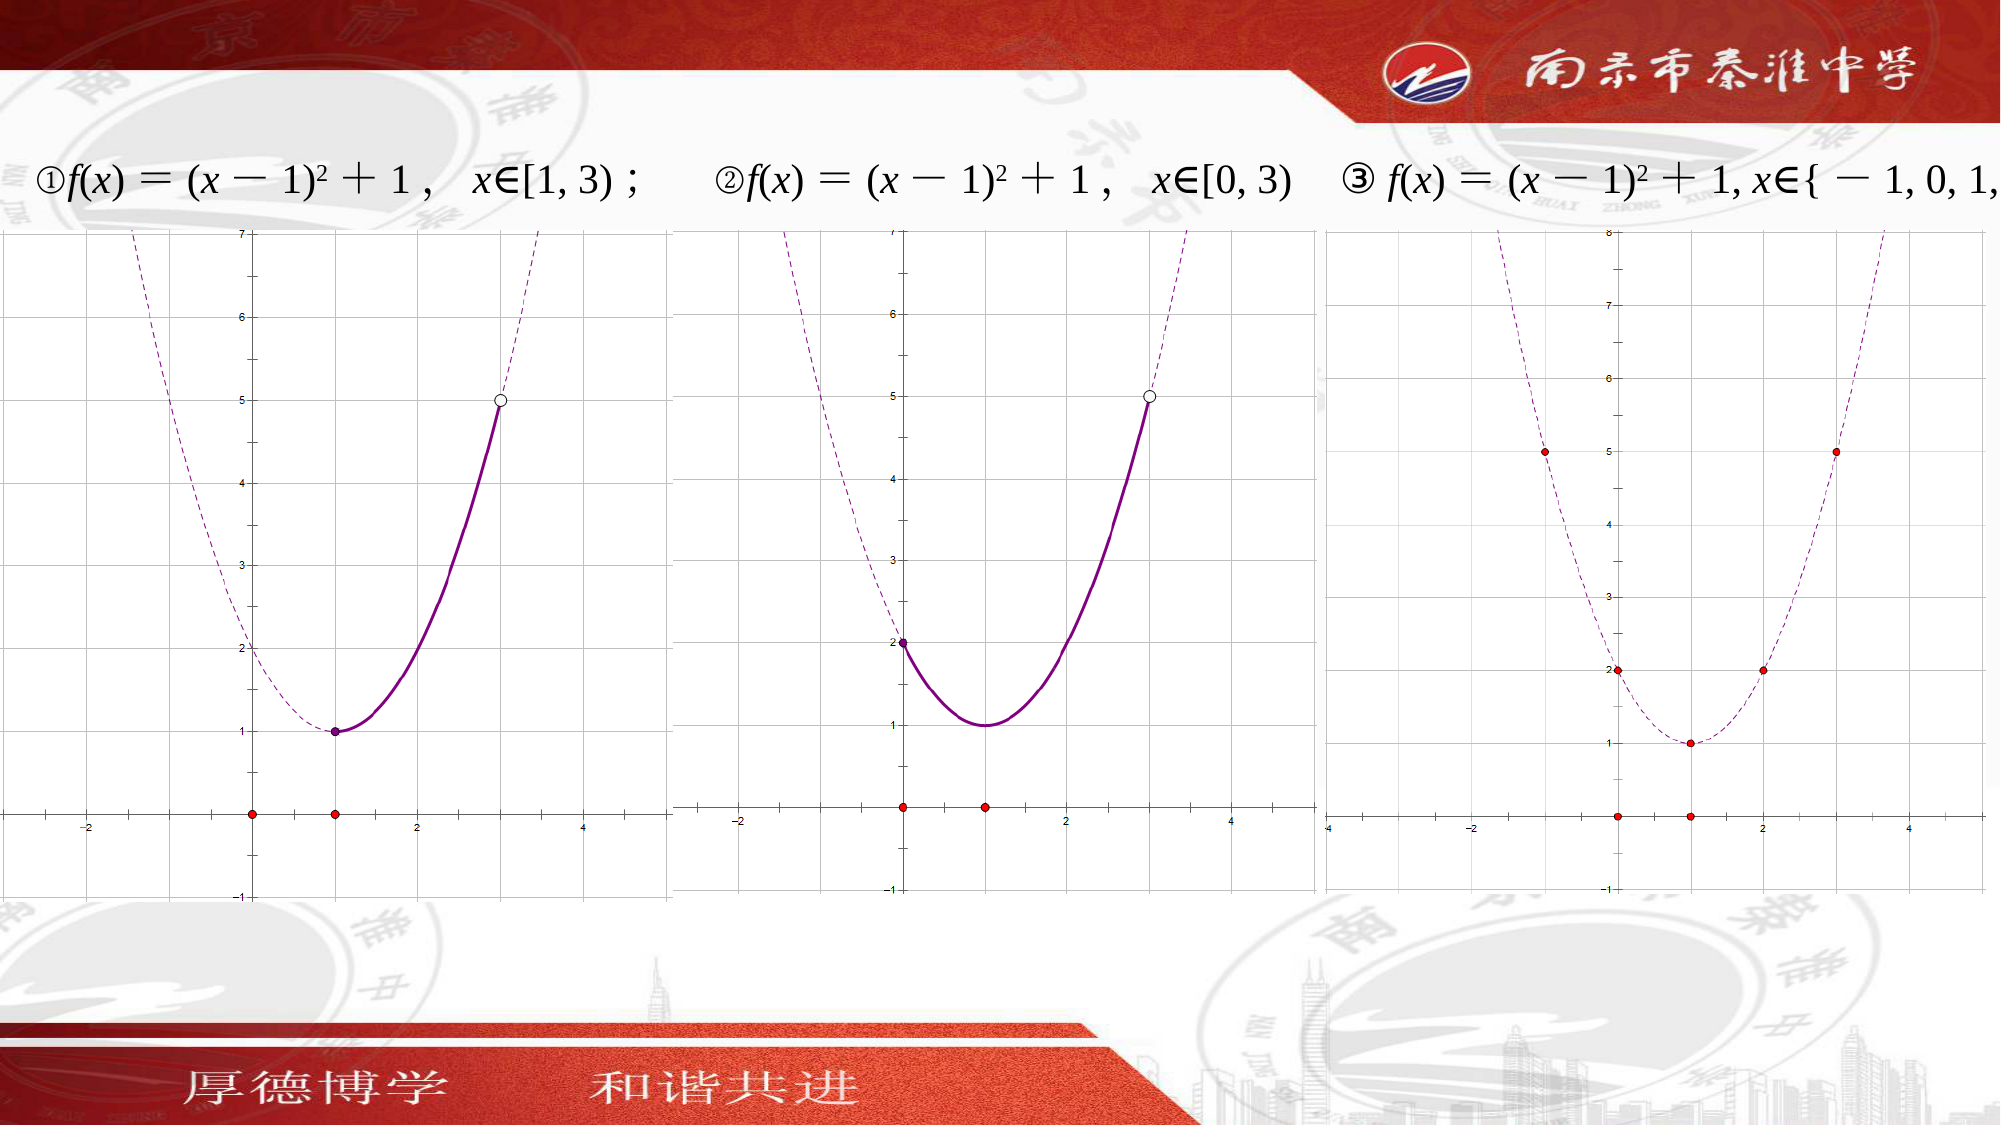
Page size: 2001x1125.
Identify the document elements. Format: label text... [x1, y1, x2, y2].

picture [0, 0, 2001, 1125]
text_box ①f(x)＝(x－1)2＋1，x∈[1, 3)； [20, 144, 600, 210]
text_box ③ f(x)＝(x－1)2＋1, x∈{－1, 0, 1, 2, 3}. [1325, 144, 2000, 210]
text_box ②f(x)＝(x－1)2＋1，x∈[0, 3) [600, 144, 1325, 210]
